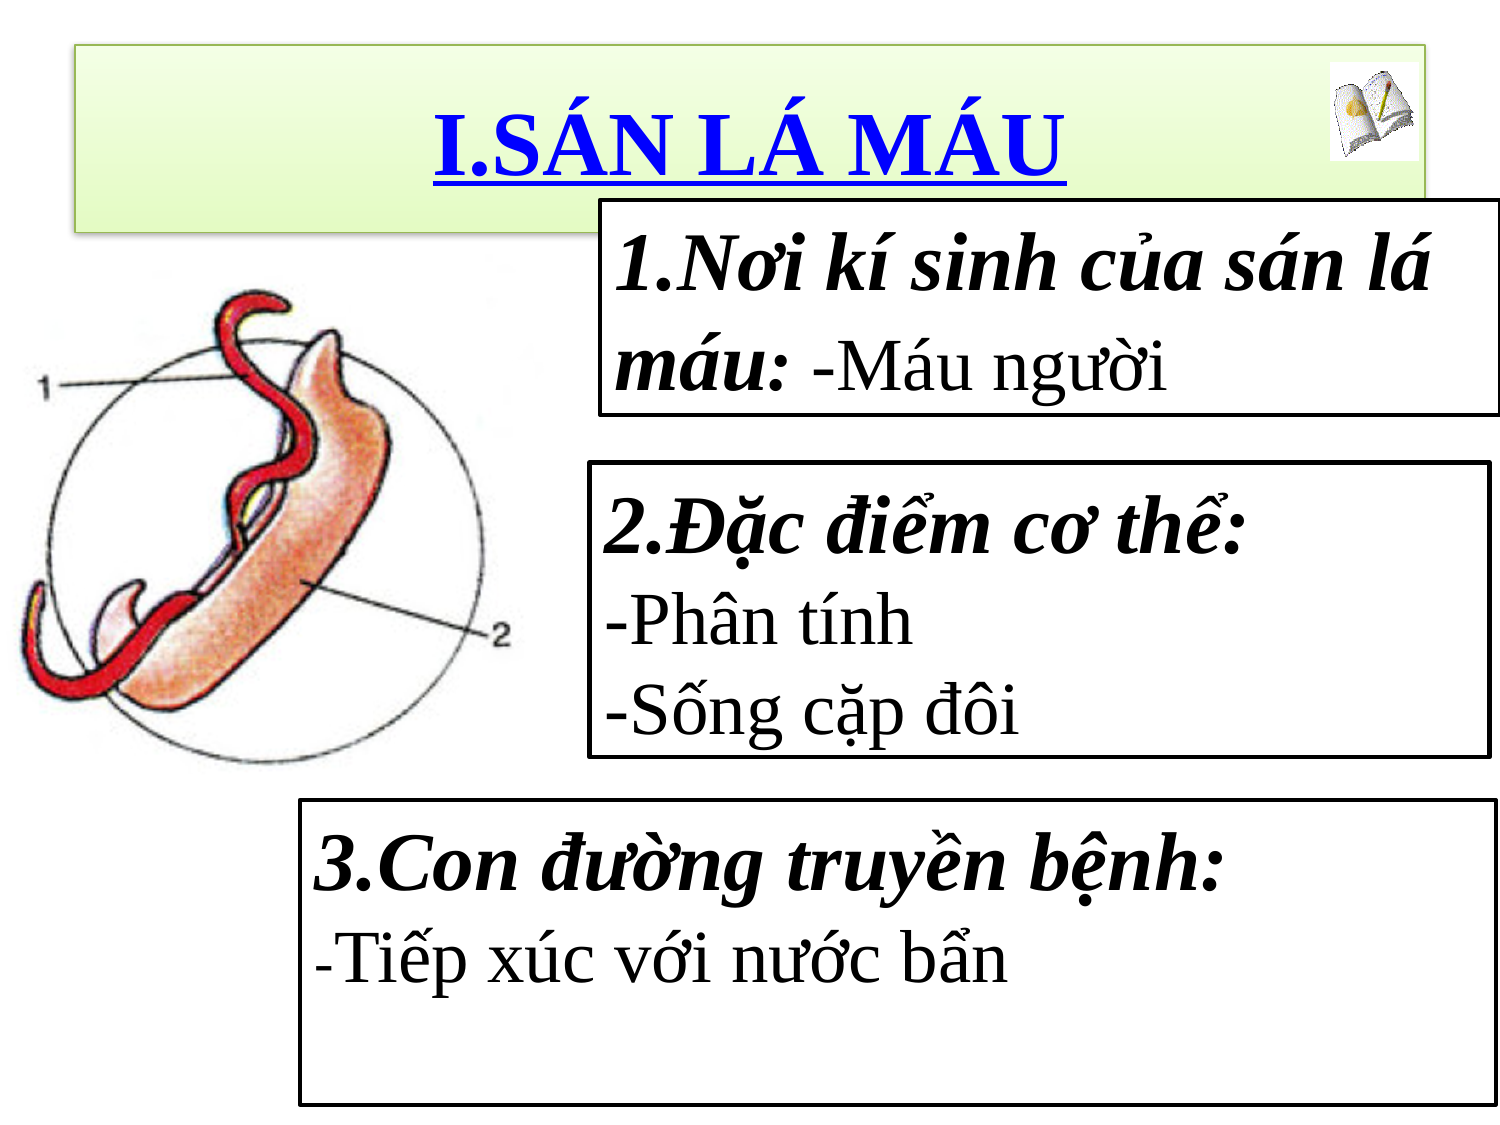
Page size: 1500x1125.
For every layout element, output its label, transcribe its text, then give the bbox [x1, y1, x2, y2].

picture [0, 251, 563, 789]
picture [1330, 62, 1419, 161]
text_box 3.Con đường truyền bệnh: -Tiếp xúc với nước bẩn [298, 798, 1498, 1107]
text_box I.SÁN LÁ MÁU [74, 44, 1426, 233]
text_box 1.Nơi kí sinh của sán lá máu: -Máu người [598, 198, 1500, 417]
text_box 2.Đặc điểm cơ thể: -Phân tính -Sống cặp đôi [587, 460, 1492, 759]
